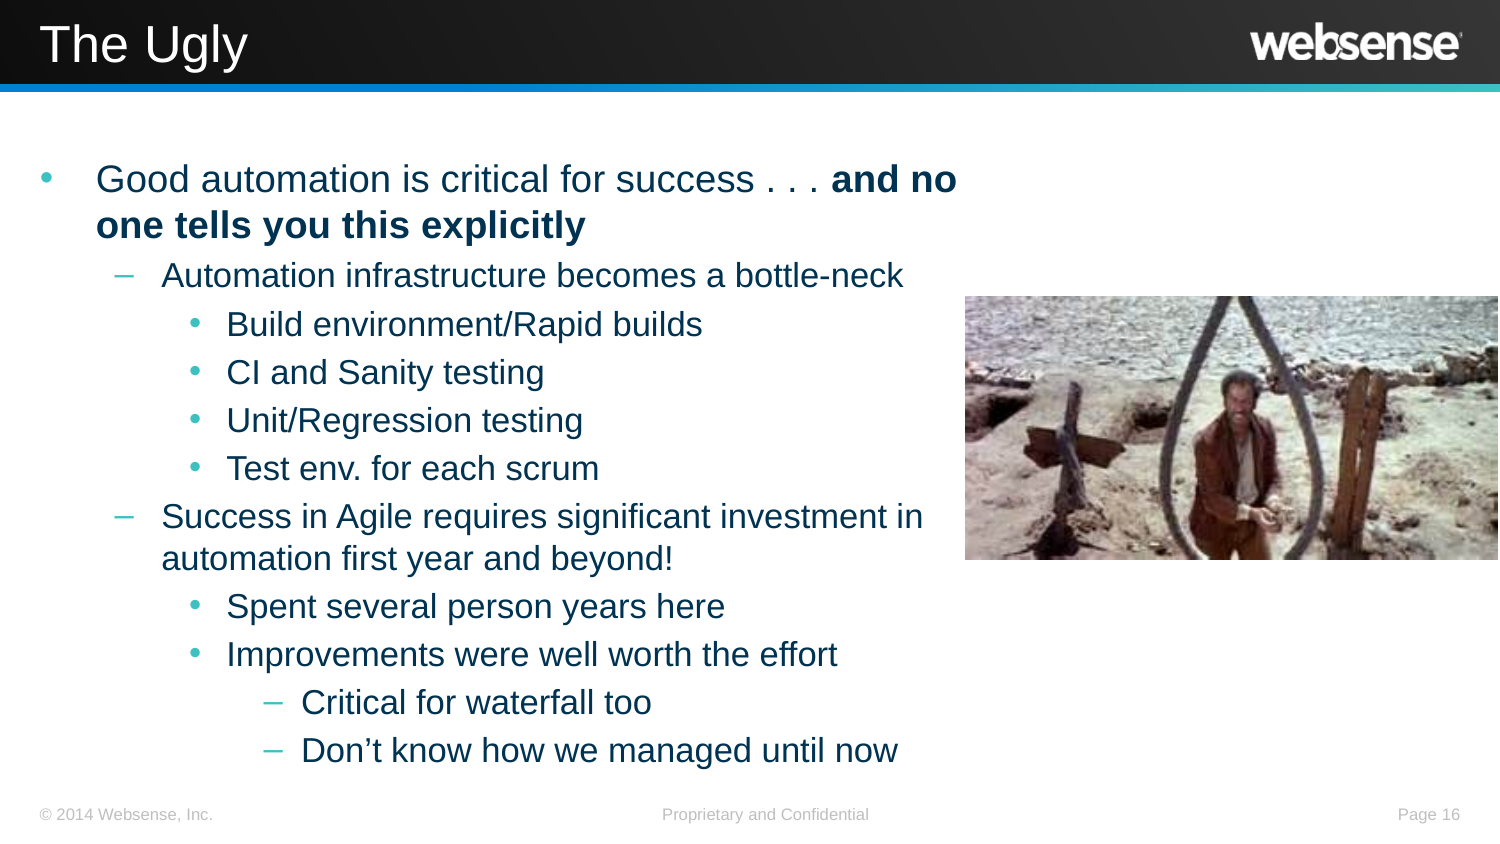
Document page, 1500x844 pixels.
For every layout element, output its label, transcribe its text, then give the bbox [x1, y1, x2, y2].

title The Ugly [24, 0, 1263, 85]
list Good automation is critical for success . . . and no one tells you this explicitly Automation infrastructure becomes a bottle-neck Build environment/Rapid builds CI and Sanity testing Unit/Regression testing Test env. for each scrum Success in Agile requires significant investment in automation first year and beyond! Spent several person years here Improvements were well worth the effort Critical for waterfall too Don’t know how we managed until now [24, 146, 988, 779]
picture [964, 296, 1498, 560]
